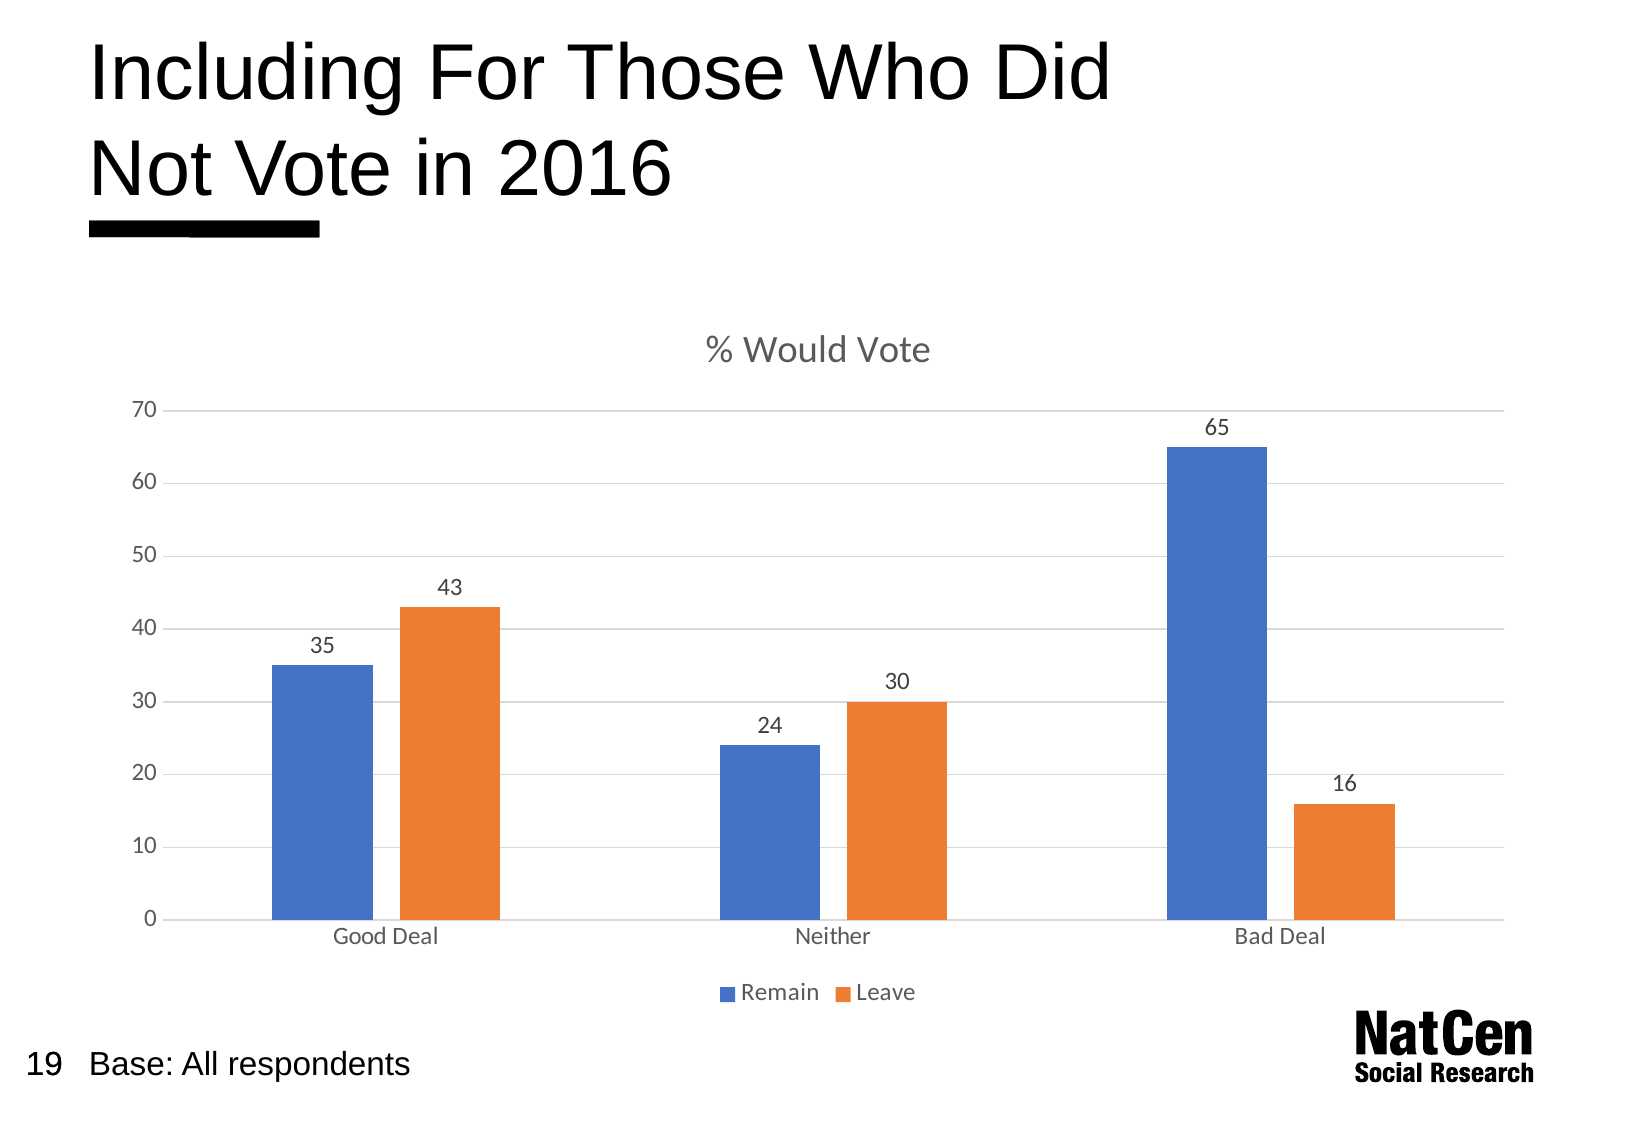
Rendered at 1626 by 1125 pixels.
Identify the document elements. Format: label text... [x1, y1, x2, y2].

chart [102, 299, 1534, 1014]
text_box Base: All respondents [88, 1042, 1233, 1083]
title Including For Those Who Did Not Vote in 2016 [89, 75, 1234, 211]
